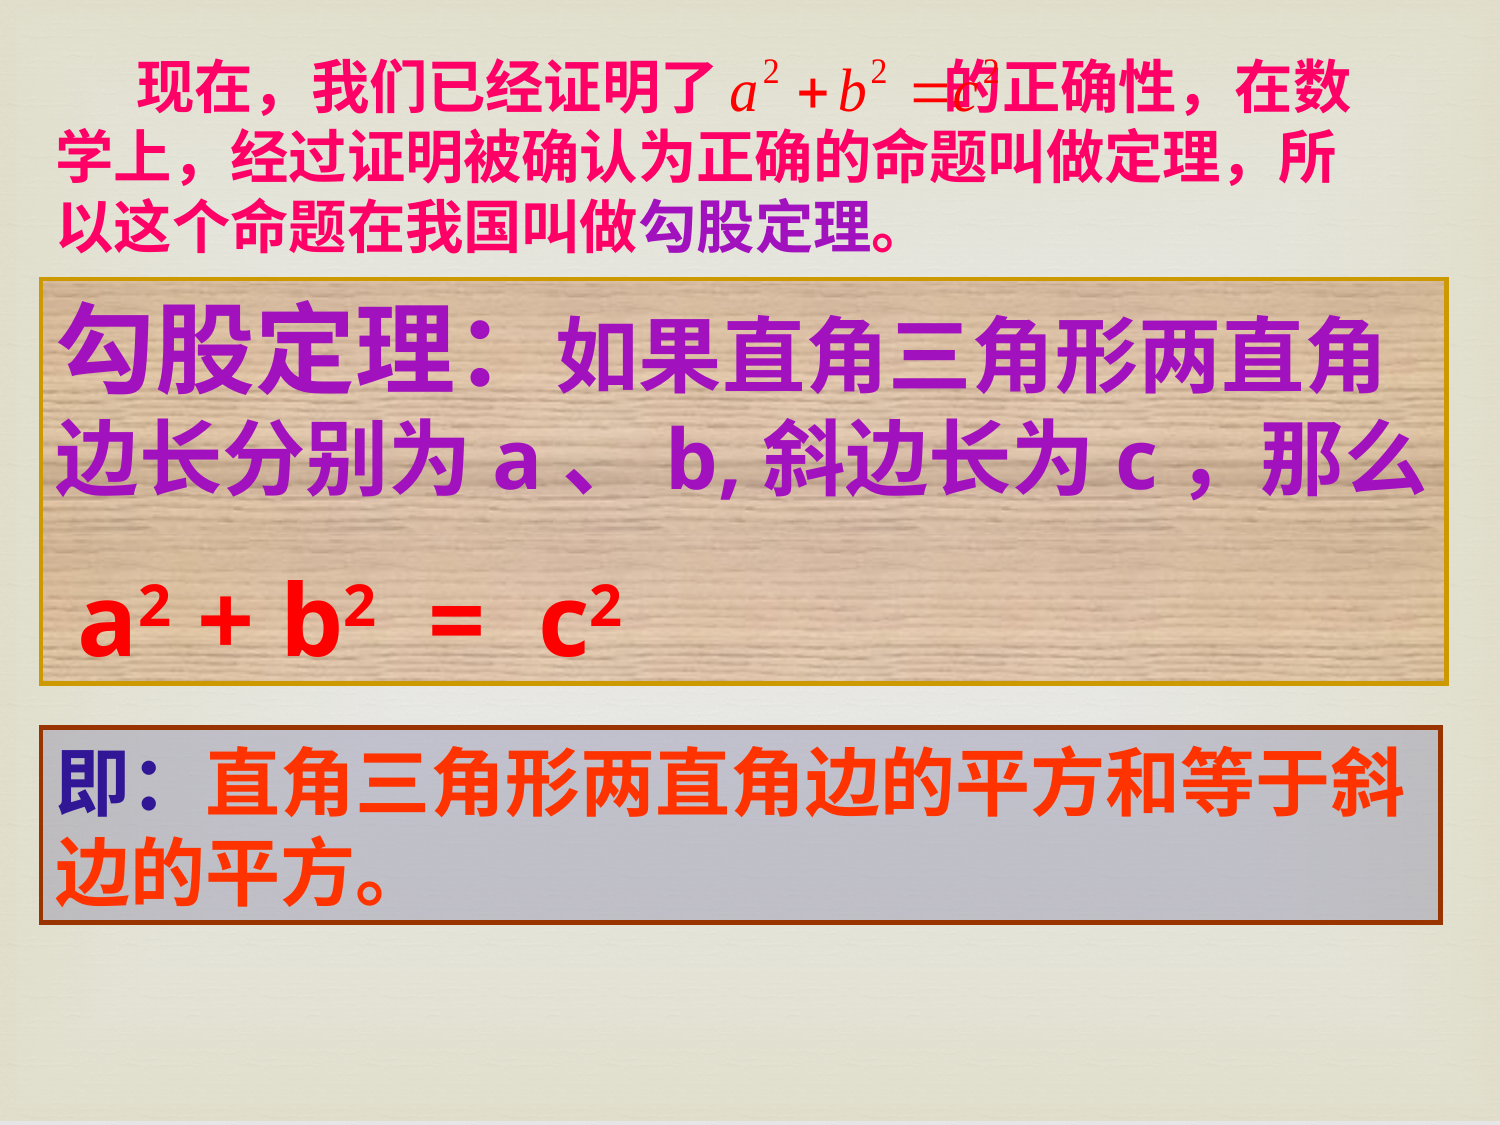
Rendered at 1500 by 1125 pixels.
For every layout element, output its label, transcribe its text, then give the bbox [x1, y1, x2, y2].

text_box 即：直角三角形两直角边的平方和等于斜边的平方。 [41, 727, 1441, 923]
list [719, 44, 1009, 124]
text_box 勾股定理：如果直角三角形两直角边长分别为a、b,斜边长为c，那么 a2 + b2 = c2 [41, 278, 1447, 684]
text_box 现在，我们已经证明了 的正确性，在数学上，经过证明被确认为正确的命题叫做定理，所以这个命题在我国叫做勾股定理。 [41, 42, 1400, 268]
